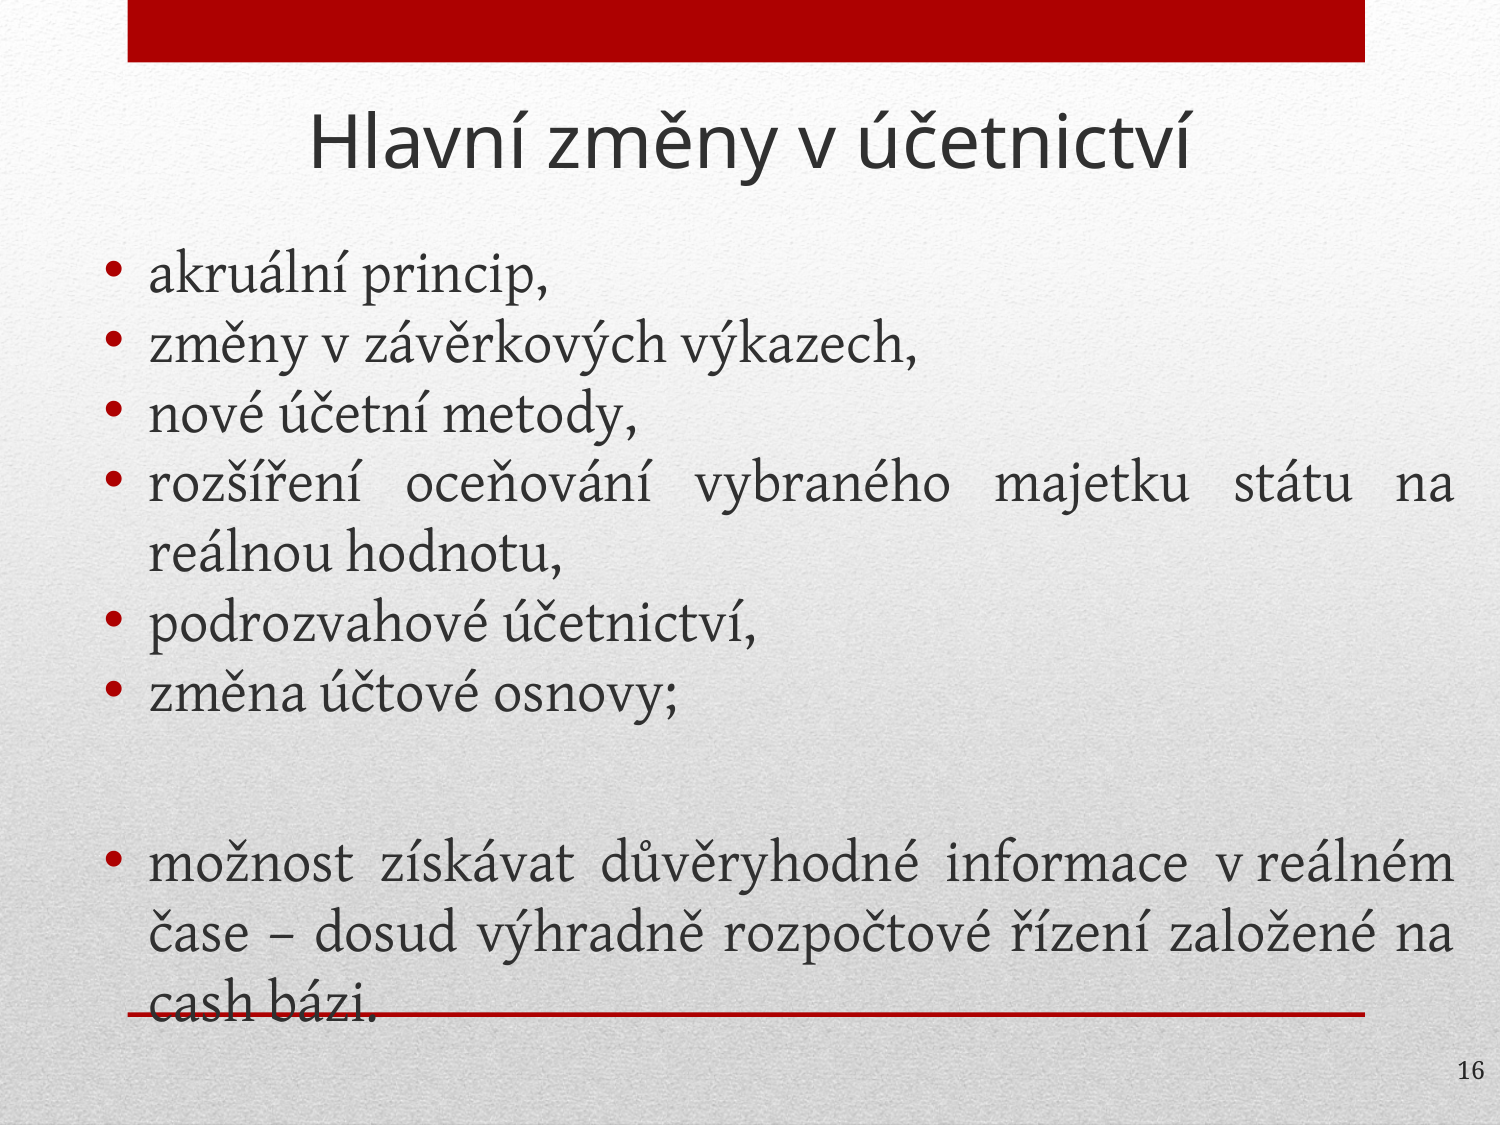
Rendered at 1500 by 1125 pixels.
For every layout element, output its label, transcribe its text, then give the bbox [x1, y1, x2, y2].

slide_number 16 [1149, 1046, 1500, 1125]
text_box Hlavní změny v účetnictví [75, 45, 1426, 233]
list akruální princip, změny v závěrkových výkazech, nové účetní metody, rozšíření oceňování vybraného majetku státu na reálnou hodnotu, podrozvahové účetnictví, změna účtové osnovy; možnost získávat důvěryhodné informace v reálném čase – dosud výhradně rozpočtové řízení založené na cash bázi. [88, 267, 1471, 1000]
